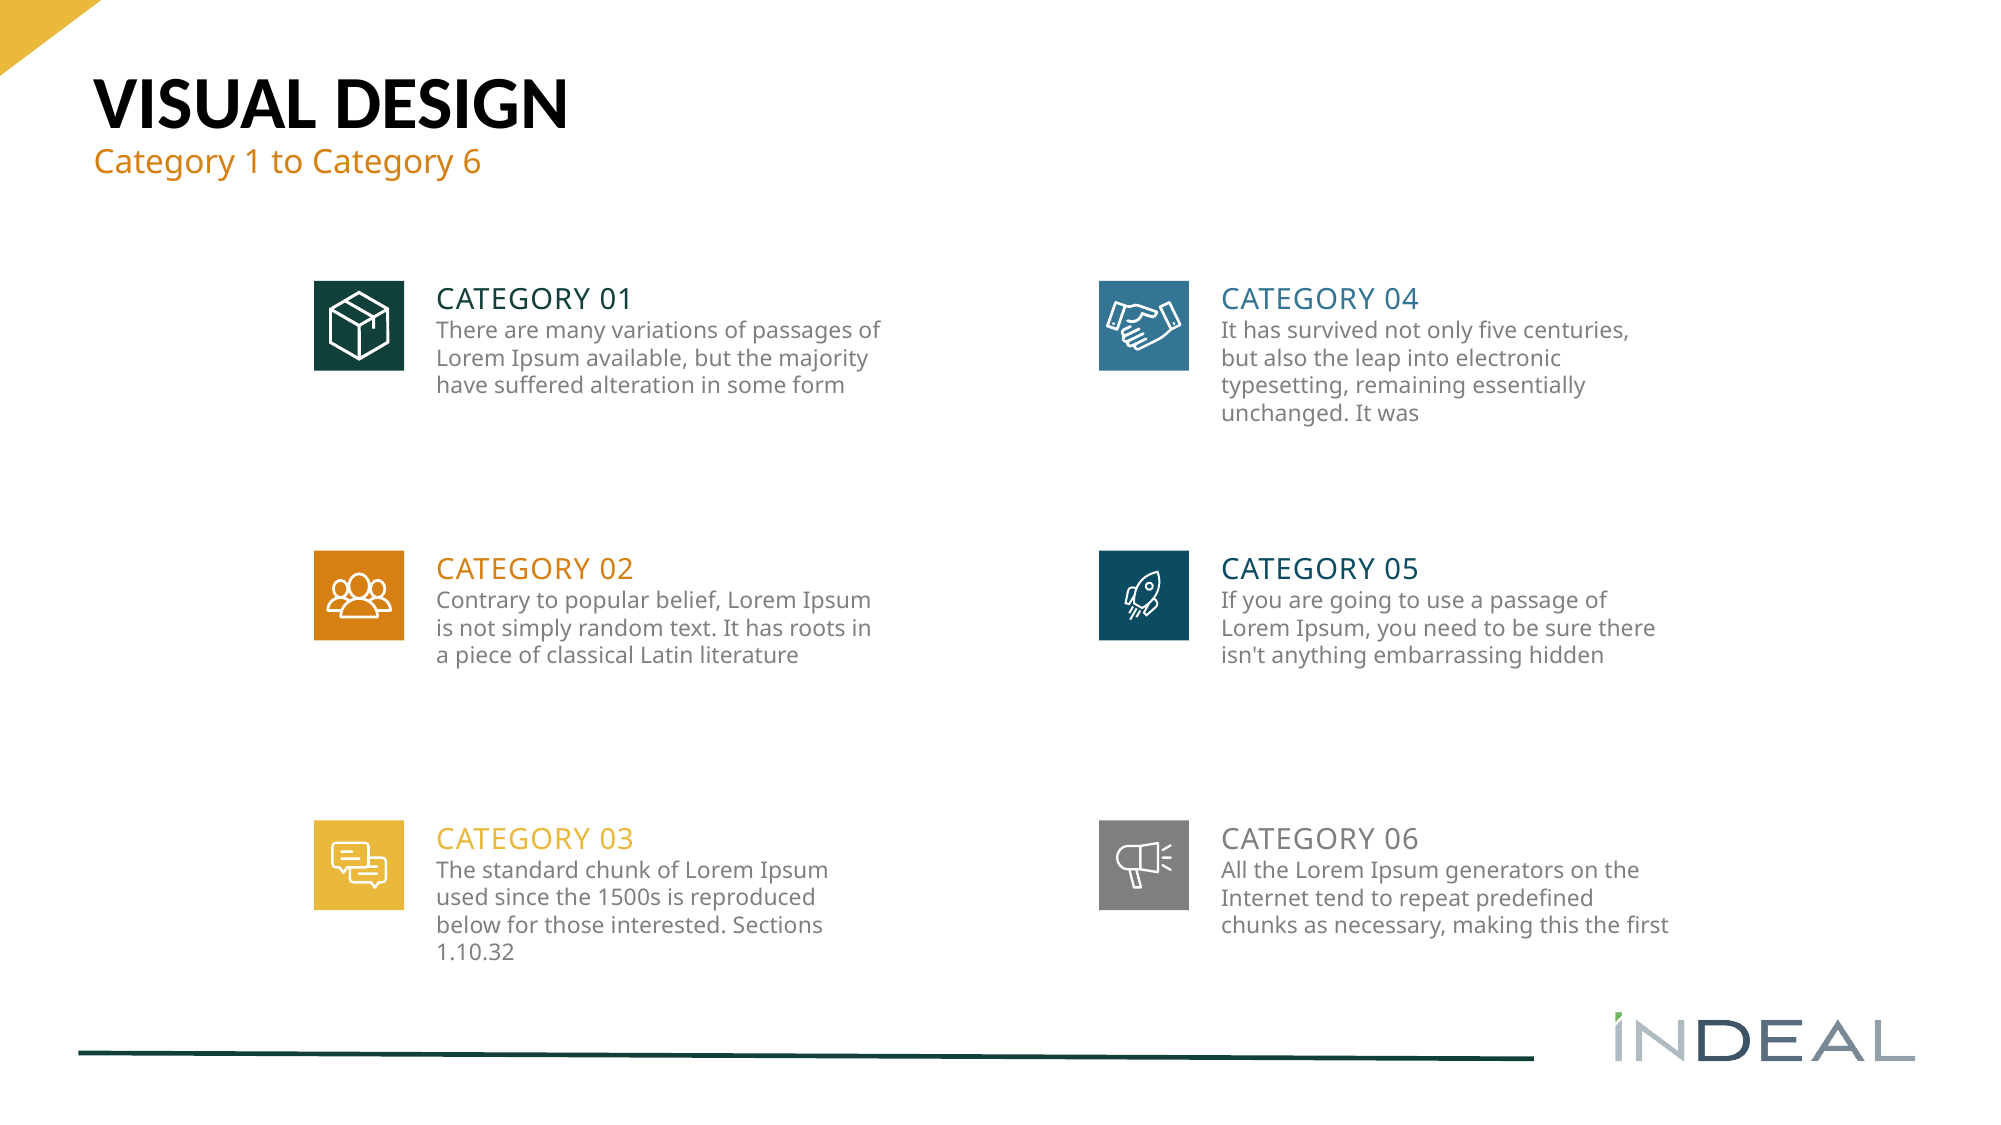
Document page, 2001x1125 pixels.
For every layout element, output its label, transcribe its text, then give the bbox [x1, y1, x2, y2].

picture [1615, 1012, 1916, 1062]
list Category 1 to Category 6 [78, 133, 1922, 192]
title VISUAL DESIGN [78, 59, 1922, 133]
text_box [314, 273, 1686, 947]
